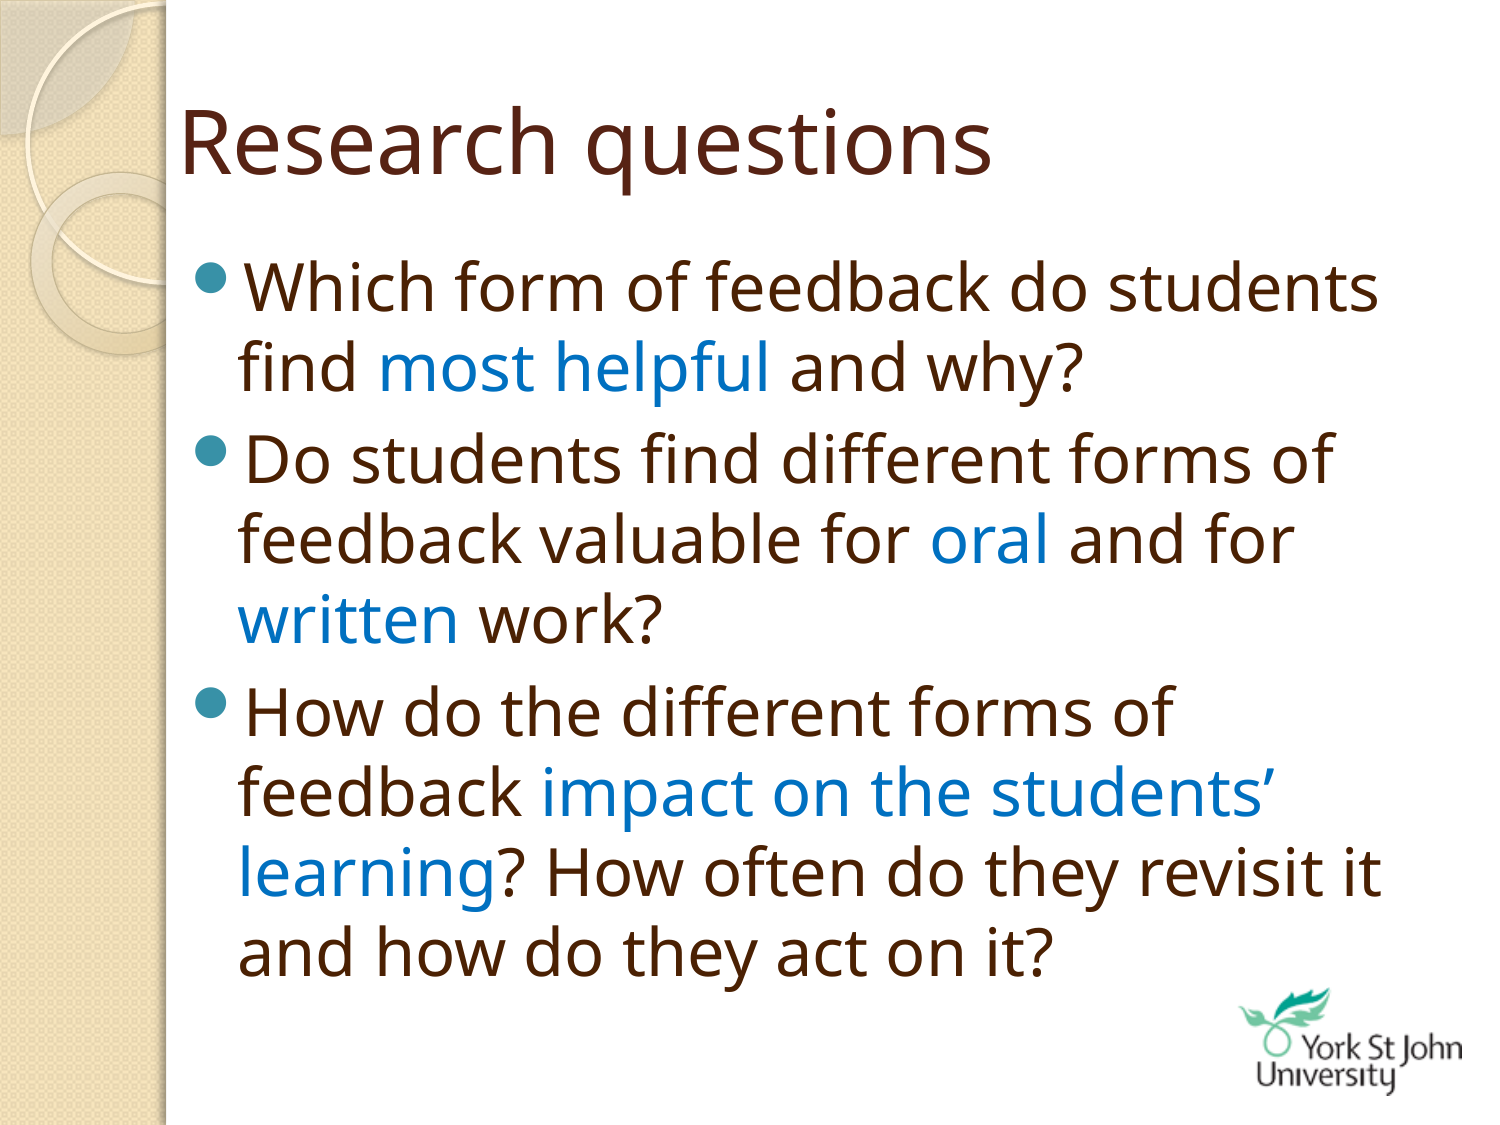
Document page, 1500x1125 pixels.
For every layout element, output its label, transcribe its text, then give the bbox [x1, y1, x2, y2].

title Research questions [162, 45, 1466, 233]
list Which form of feedback do students find most helpful and why? Do students find different forms of feedback valuable for oral and for written work? How do the different forms of feedback impact on the students’ learning? How often do they revisit it and how do they act on it? [162, 237, 1466, 1025]
picture [1237, 987, 1462, 1096]
